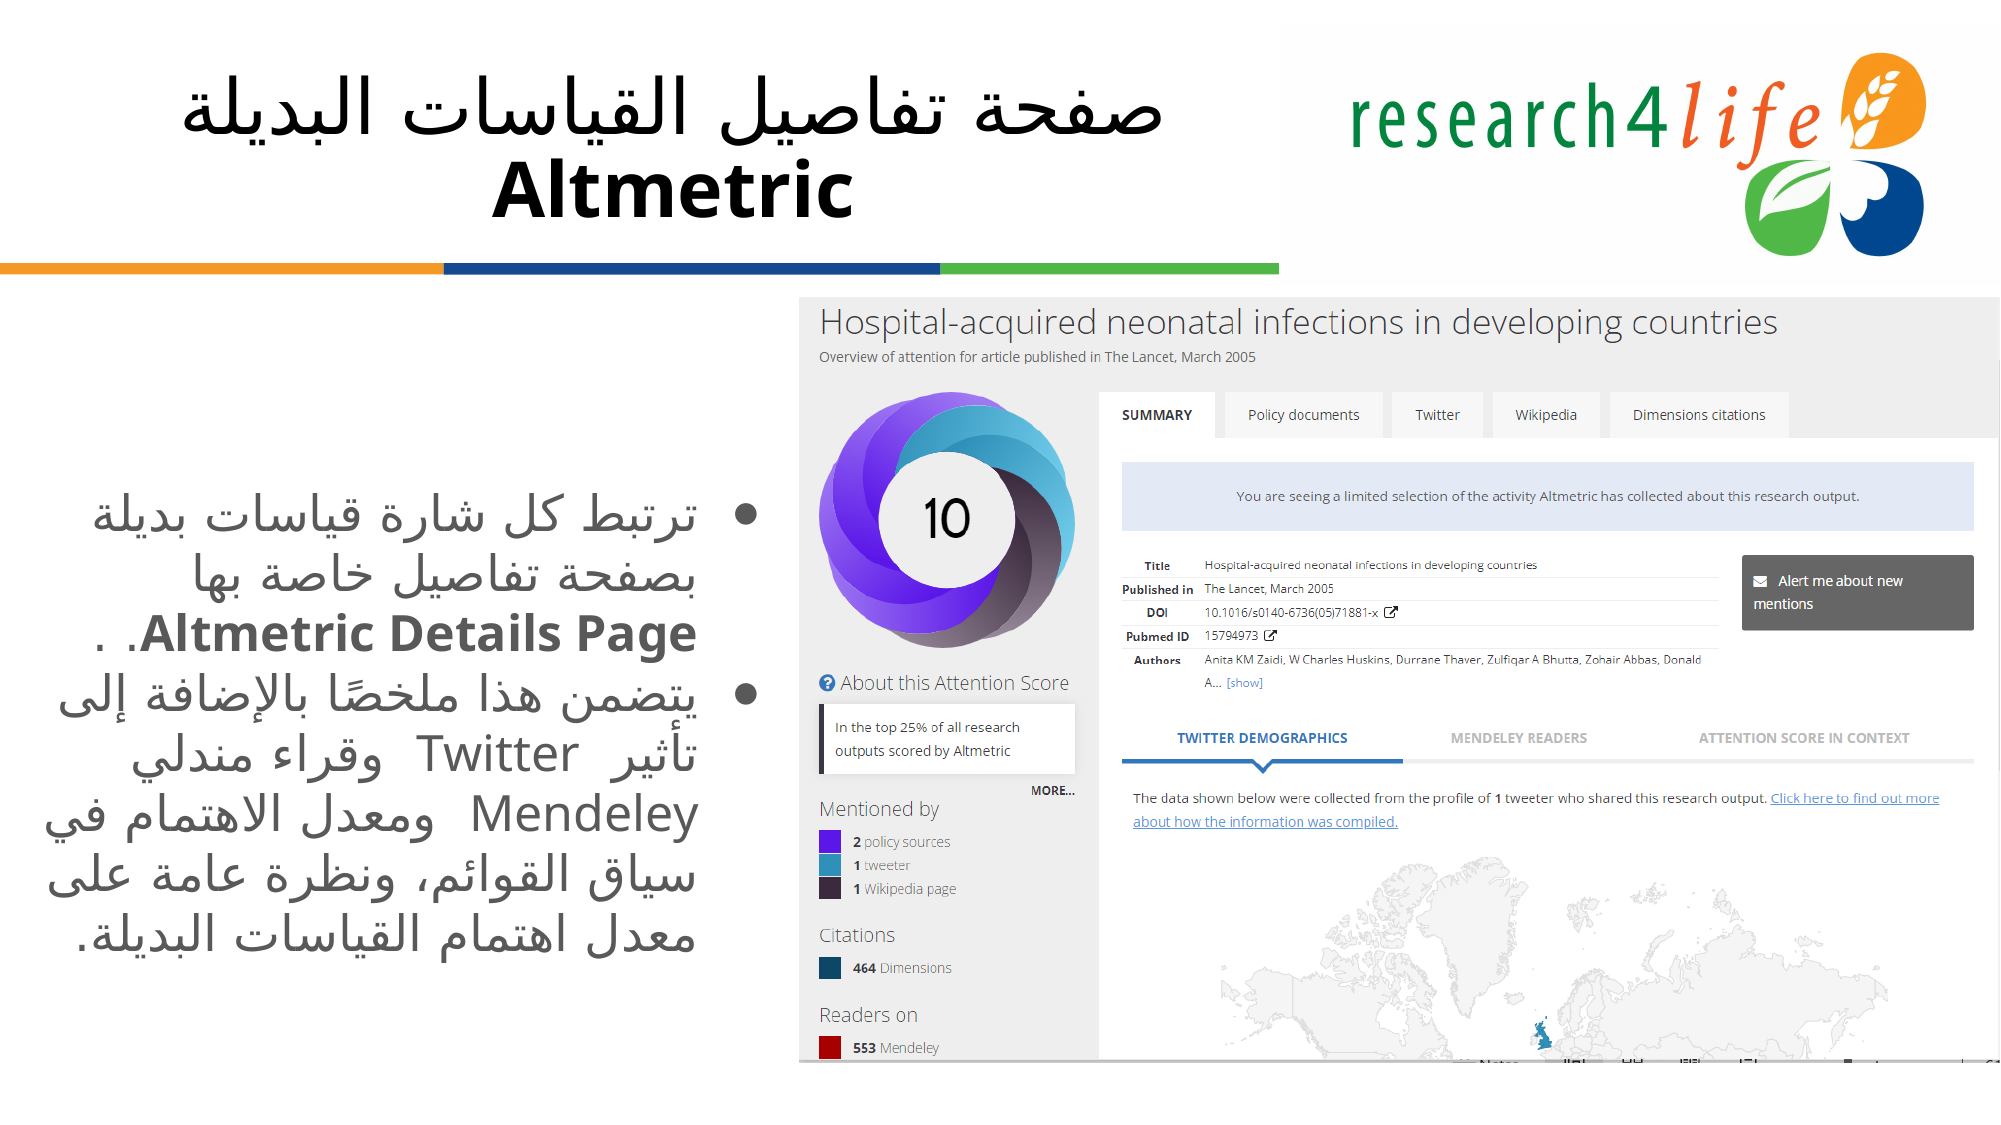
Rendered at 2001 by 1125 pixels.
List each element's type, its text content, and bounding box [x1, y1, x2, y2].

text_box ترتبط كل شارة قياسات بديلة بصفحة تفاصيل خاصة بها Altmetric Details Page. . يتضمن هذا ملخصًا بالإضافة إلى تأثير Twitter وقراء مندلي Mendeley ومعدل الاهتمام في سياق القوائم، ونظرة عامة على معدل اهتمام القياسات البديلة. [5, 473, 789, 969]
picture [799, 297, 2000, 1064]
title صفحة تفاصيل القياسات البديلة Altmetric [0, 62, 1347, 240]
picture [1279, 22, 2000, 285]
